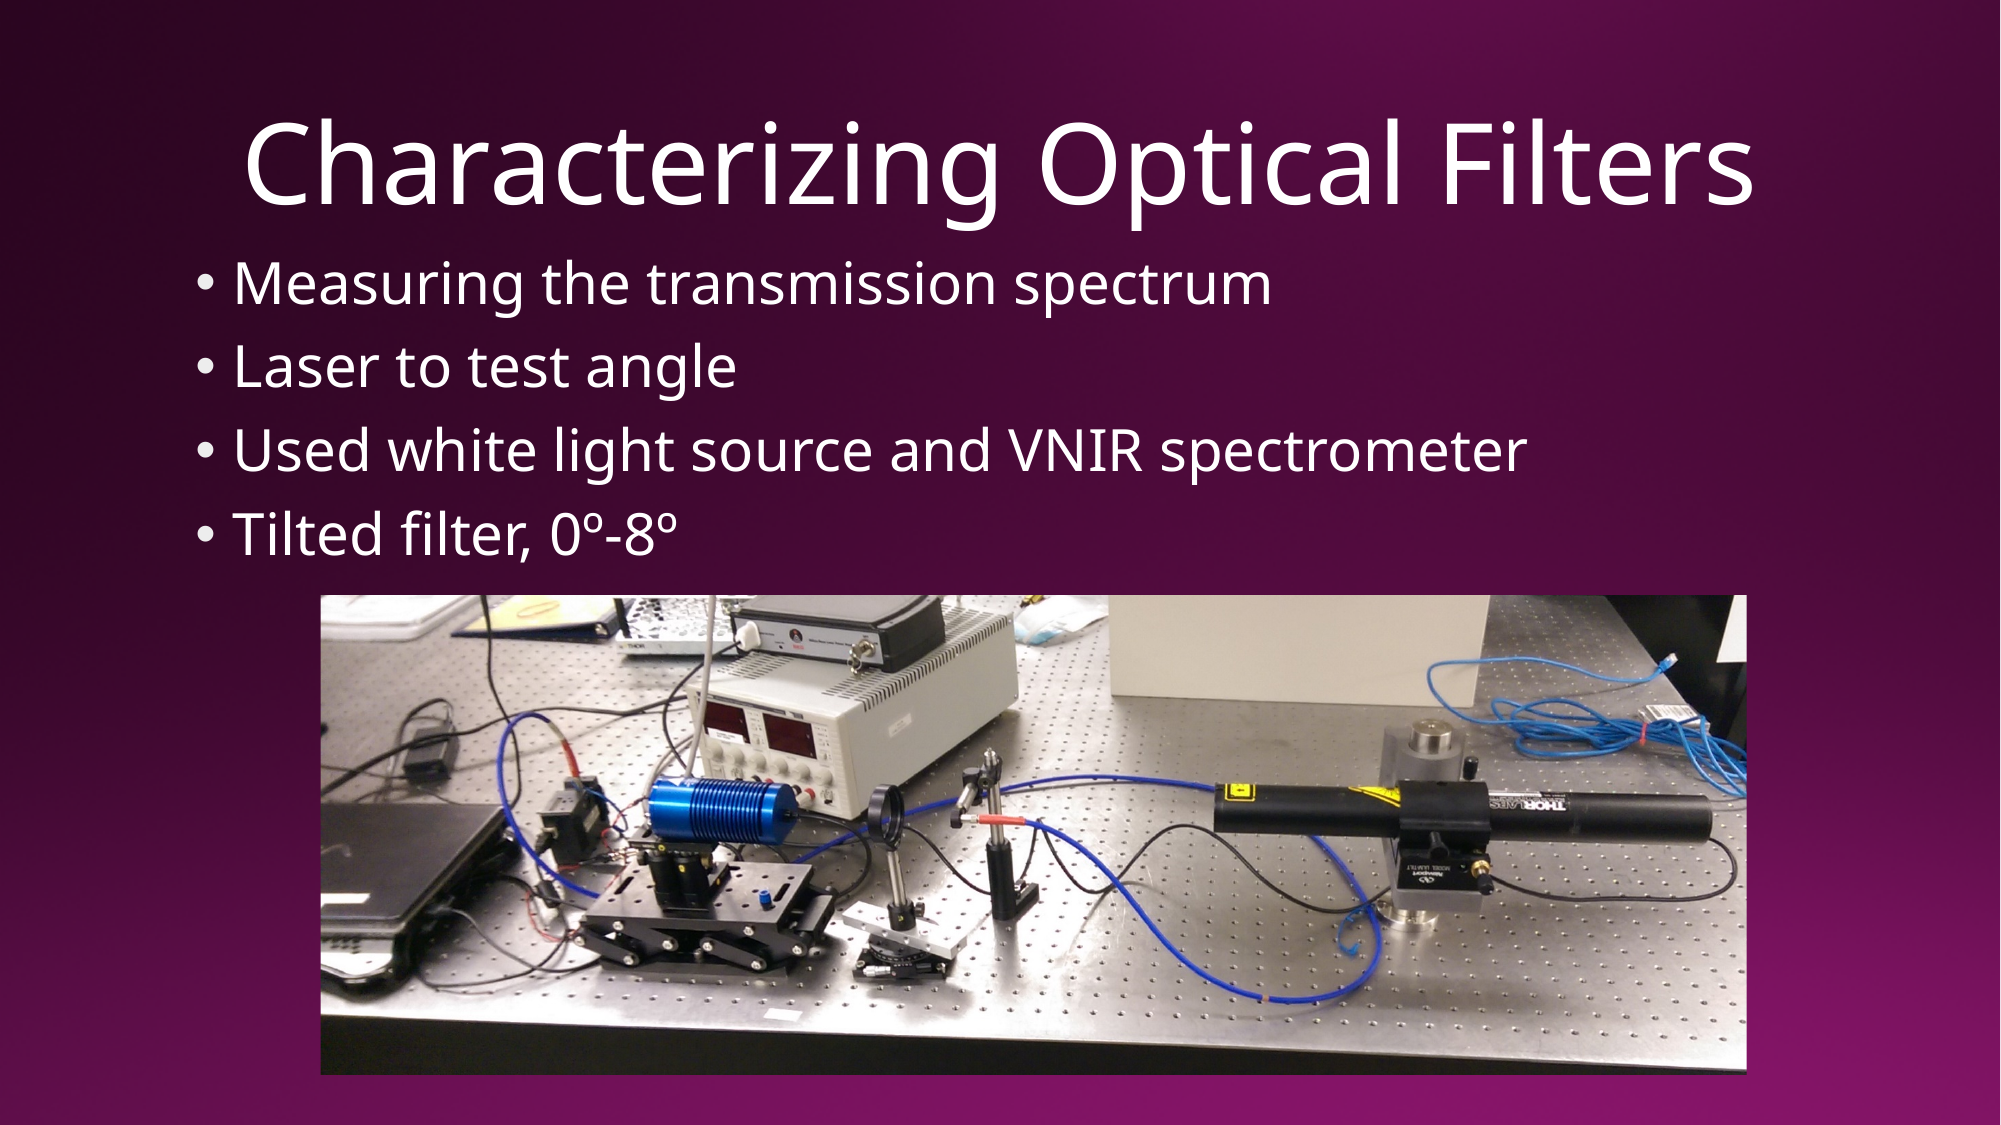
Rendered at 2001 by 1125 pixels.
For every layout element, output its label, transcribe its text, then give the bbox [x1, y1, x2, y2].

picture [0, 0, 2001, 1125]
title Characterizing Optical Filters [137, 59, 1863, 278]
list Measuring the transmission spectrum Laser to test angle Used white light source and VNIR spectrometer Tilted filter, 0º-8º [180, 246, 1575, 935]
